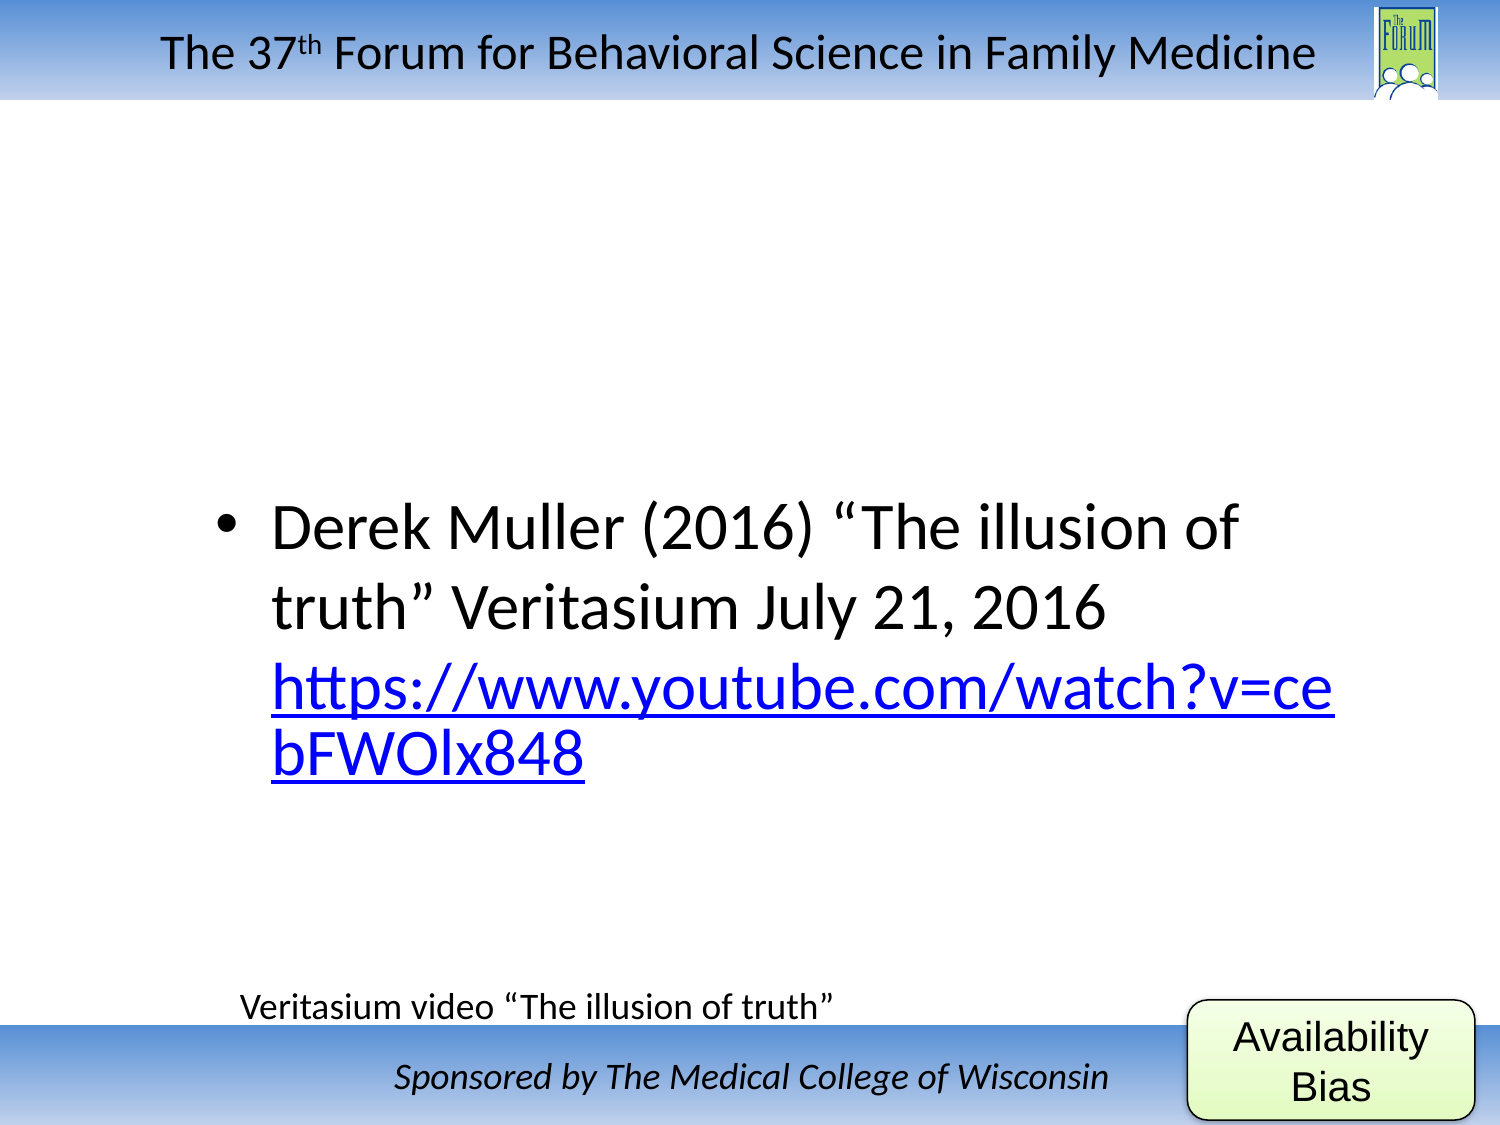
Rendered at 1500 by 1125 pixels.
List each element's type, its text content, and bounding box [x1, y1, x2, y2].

text_box Availability Bias [1186, 999, 1476, 1121]
text_box Veritasium video “The illusion of truth” [224, 974, 1413, 1035]
list Derek Muller (2016) “The illusion of truth” Veritasium July 21, 2016 https://www.youtube.com/watch?v=cebFWOlx848 [200, 474, 1363, 868]
picture [1374, 7, 1438, 100]
